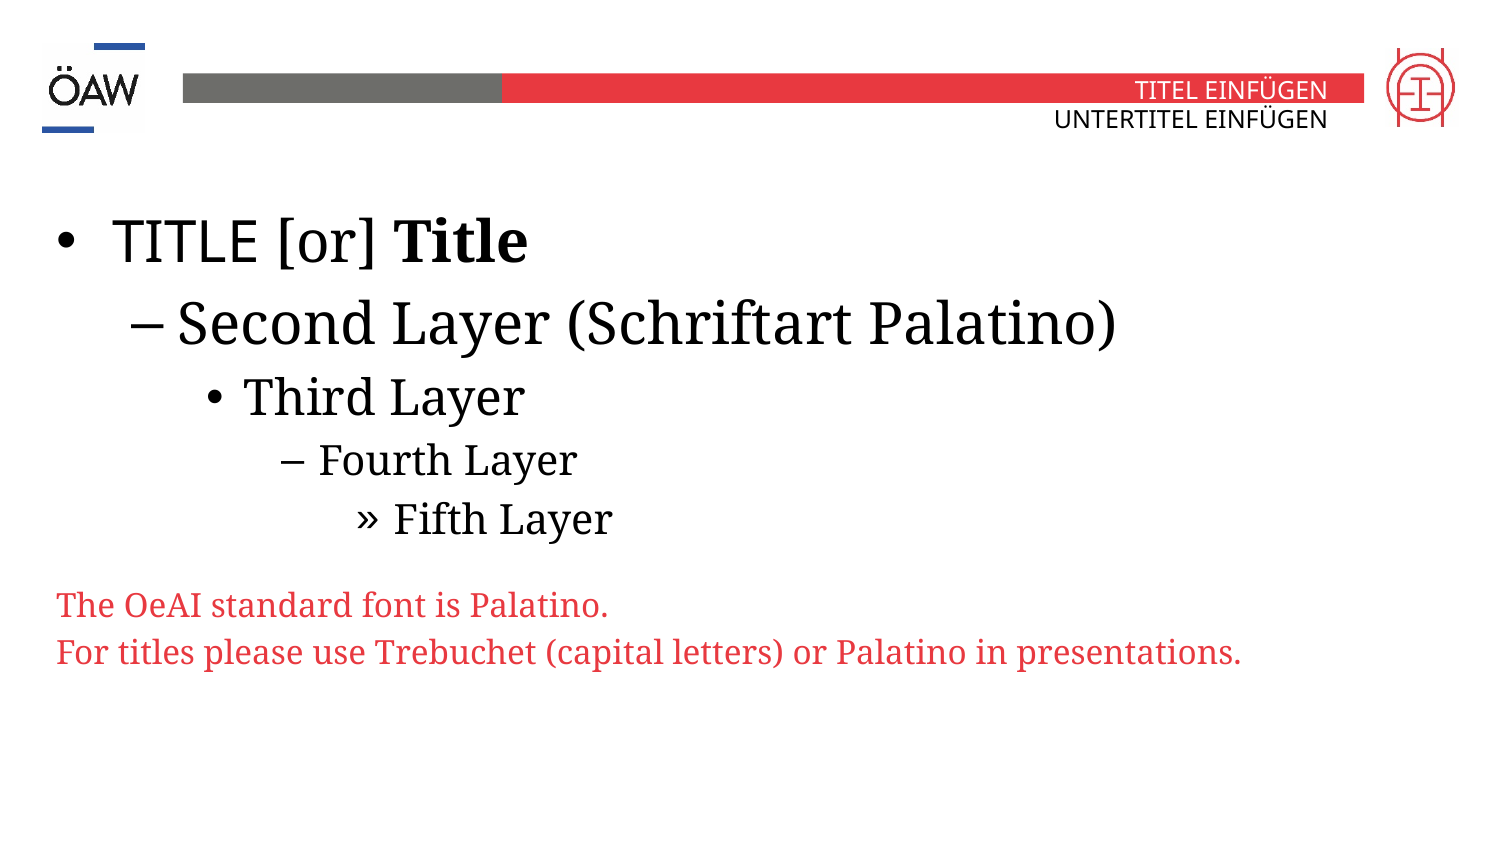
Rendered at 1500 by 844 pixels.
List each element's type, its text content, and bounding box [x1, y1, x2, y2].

text_box UNTERTITEL EINFÜGEN [454, 97, 1341, 128]
picture [42, 43, 145, 133]
text_box TITLE [or] Title Second Layer (Schriftart Palatino) Third Layer Fourth Layer Fifth Layer The OeAI standard font is Palatino. For titles please use Trebuchet (capital letters) or Palatino in presentations. [41, 196, 1459, 754]
text_box TITEL EINFÜGEN [454, 68, 1341, 97]
picture [1385, 48, 1459, 127]
